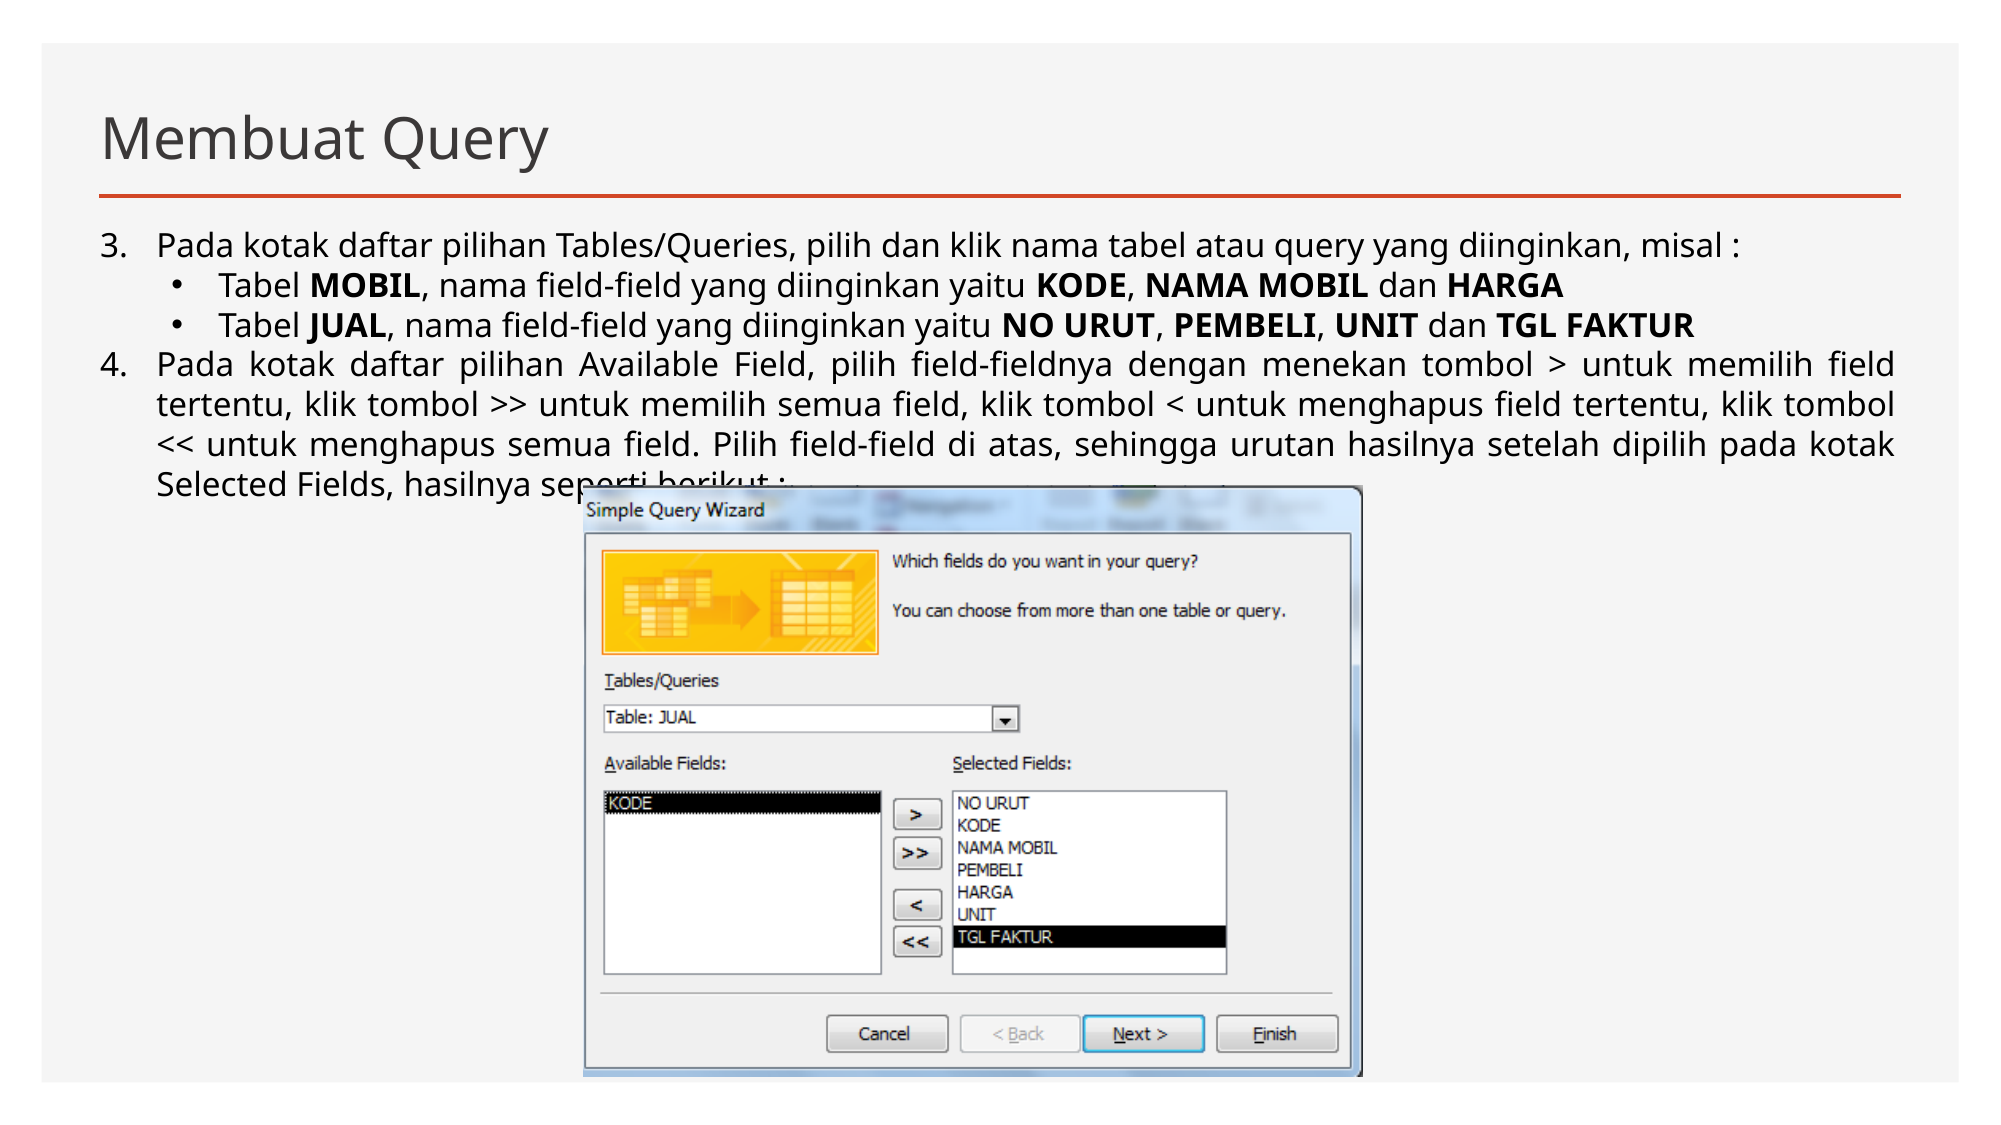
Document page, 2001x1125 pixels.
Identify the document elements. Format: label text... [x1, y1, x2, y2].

text_box Pada kotak daftar pilihan Tables/Queries, pilih dan klik nama tabel atau query yang diinginkan, misal : Tabel MOBIL, nama field-field yang diinginkan yaitu KODE, NAMA MOBIL dan HARGA Tabel JUAL, nama field-field yang diinginkan yaitu NO URUT, PEMBELI, UNIT dan TGL FAKTUR Pada kotak daftar pilihan Available Field, pilih field-fieldnya dengan menekan tombol > untuk memilih field tertentu, klik tombol >> untuk memilih semua field, klik tombol < untuk menghapus field tertentu, klik tombol << untuk menghapus semua field. Pilih field-field di atas, sehingga urutan hasilnya setelah dipilih pada kotak Selected Fields, hasilnya seperti berikut : [85, 216, 1914, 551]
picture [583, 485, 1363, 1077]
title Membuat Query [85, 73, 1214, 179]
